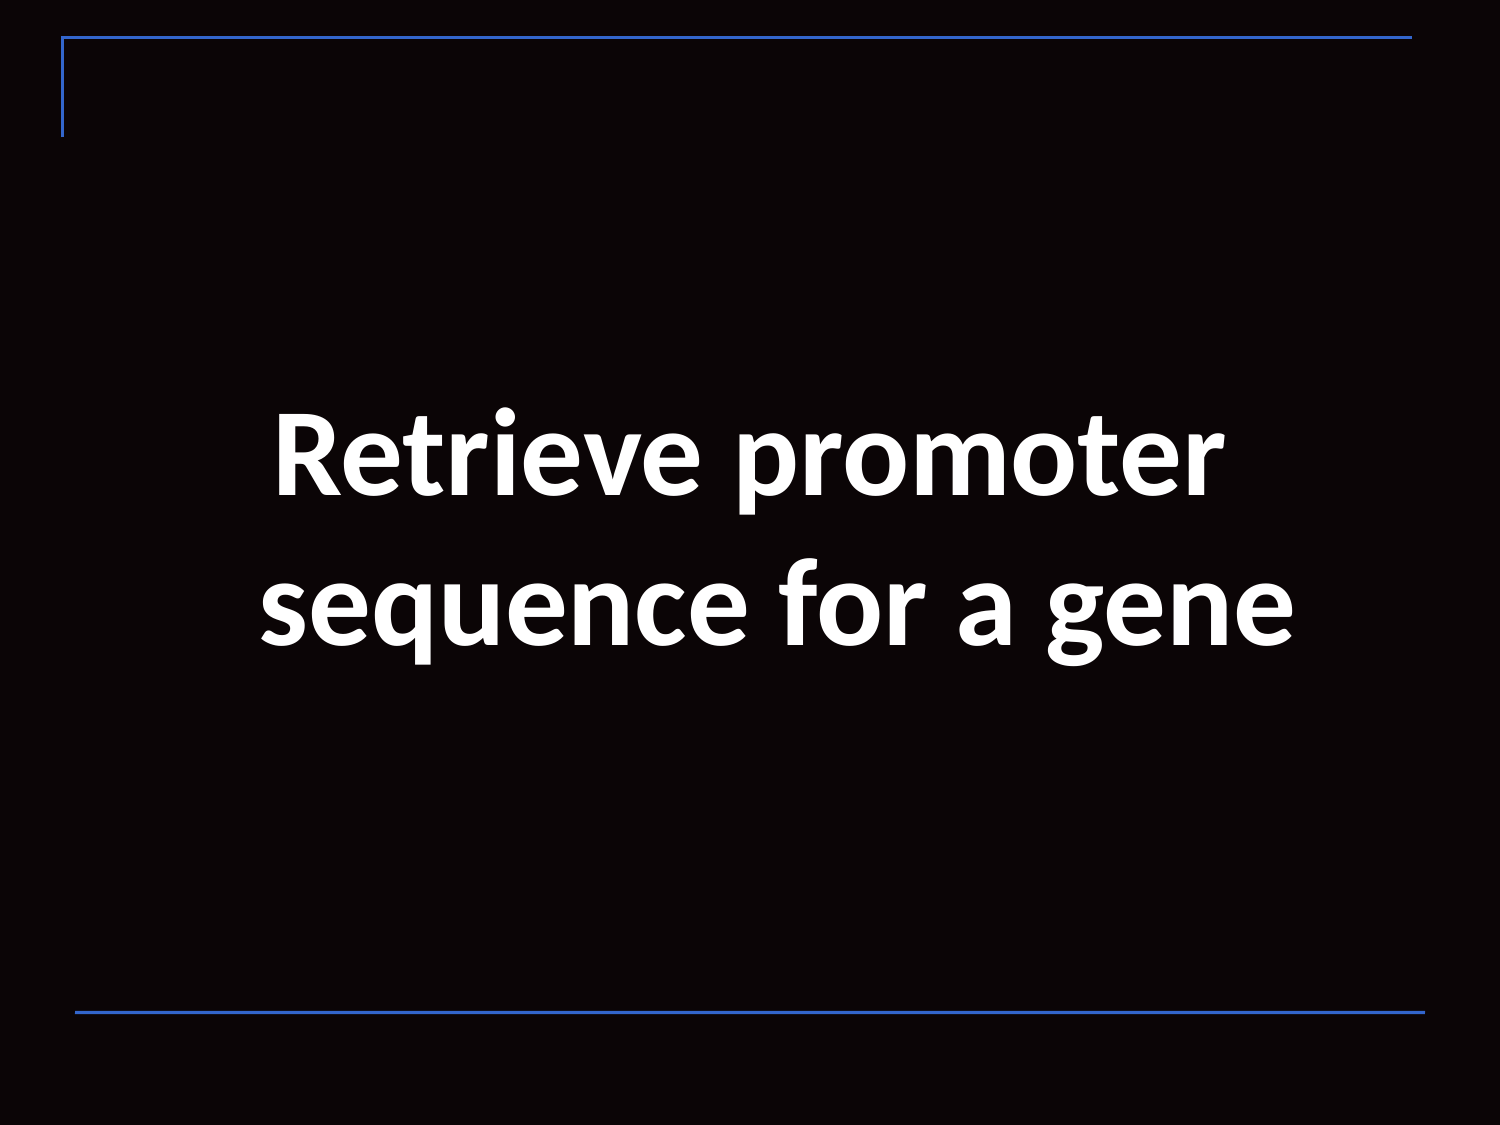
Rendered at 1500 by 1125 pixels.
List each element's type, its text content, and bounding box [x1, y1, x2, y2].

list Retrieve promoter sequence for a gene [74, 187, 1426, 931]
